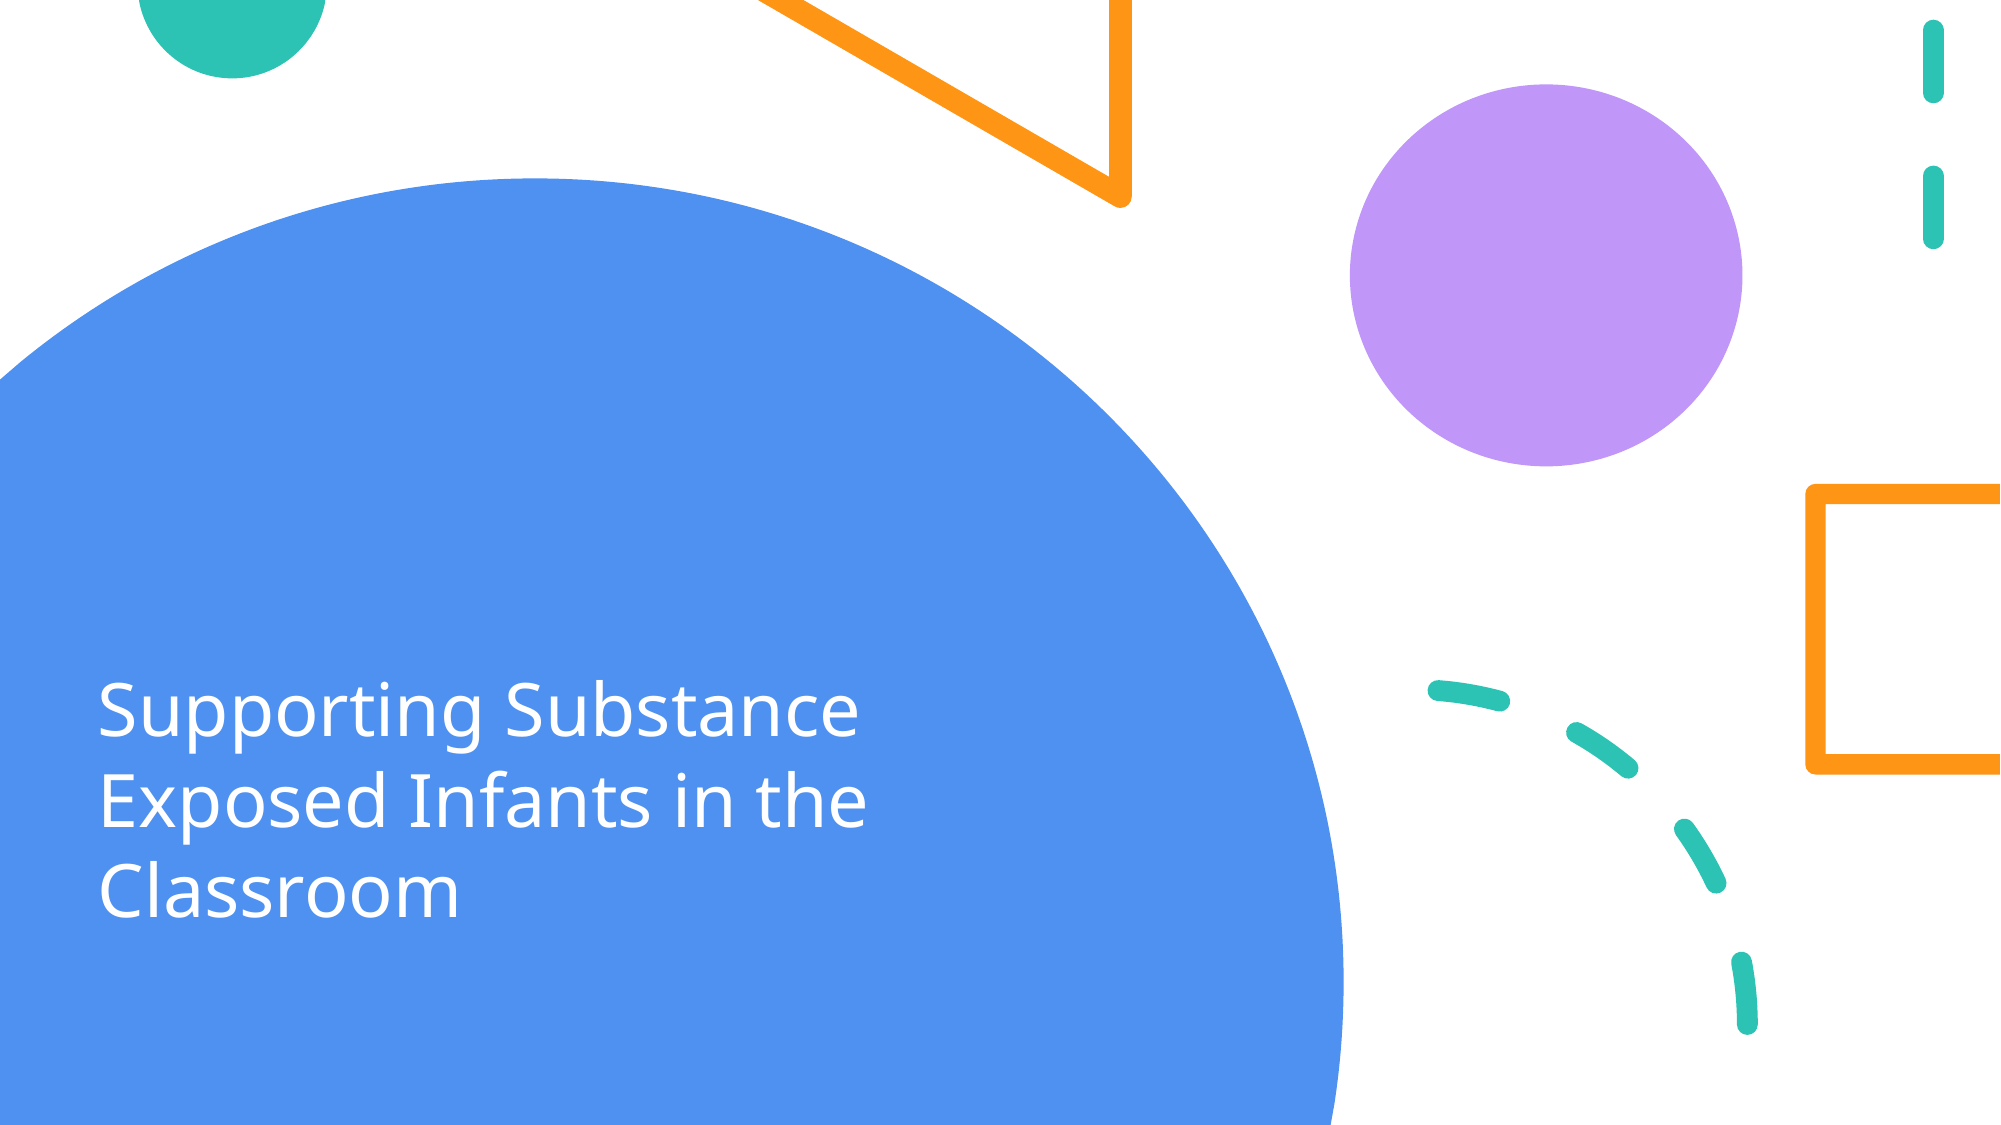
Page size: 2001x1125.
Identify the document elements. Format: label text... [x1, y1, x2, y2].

title Supporting Substance Exposed Infants in the Classroom [82, 651, 1164, 1044]
text_box [1348, 83, 1744, 468]
text_box [0, 177, 1345, 1125]
text_box [0, 0, 2000, 1125]
text_box [757, 0, 1132, 208]
text_box [1412, 689, 1748, 1026]
text_box [1805, 483, 2000, 775]
text_box [138, 0, 327, 80]
